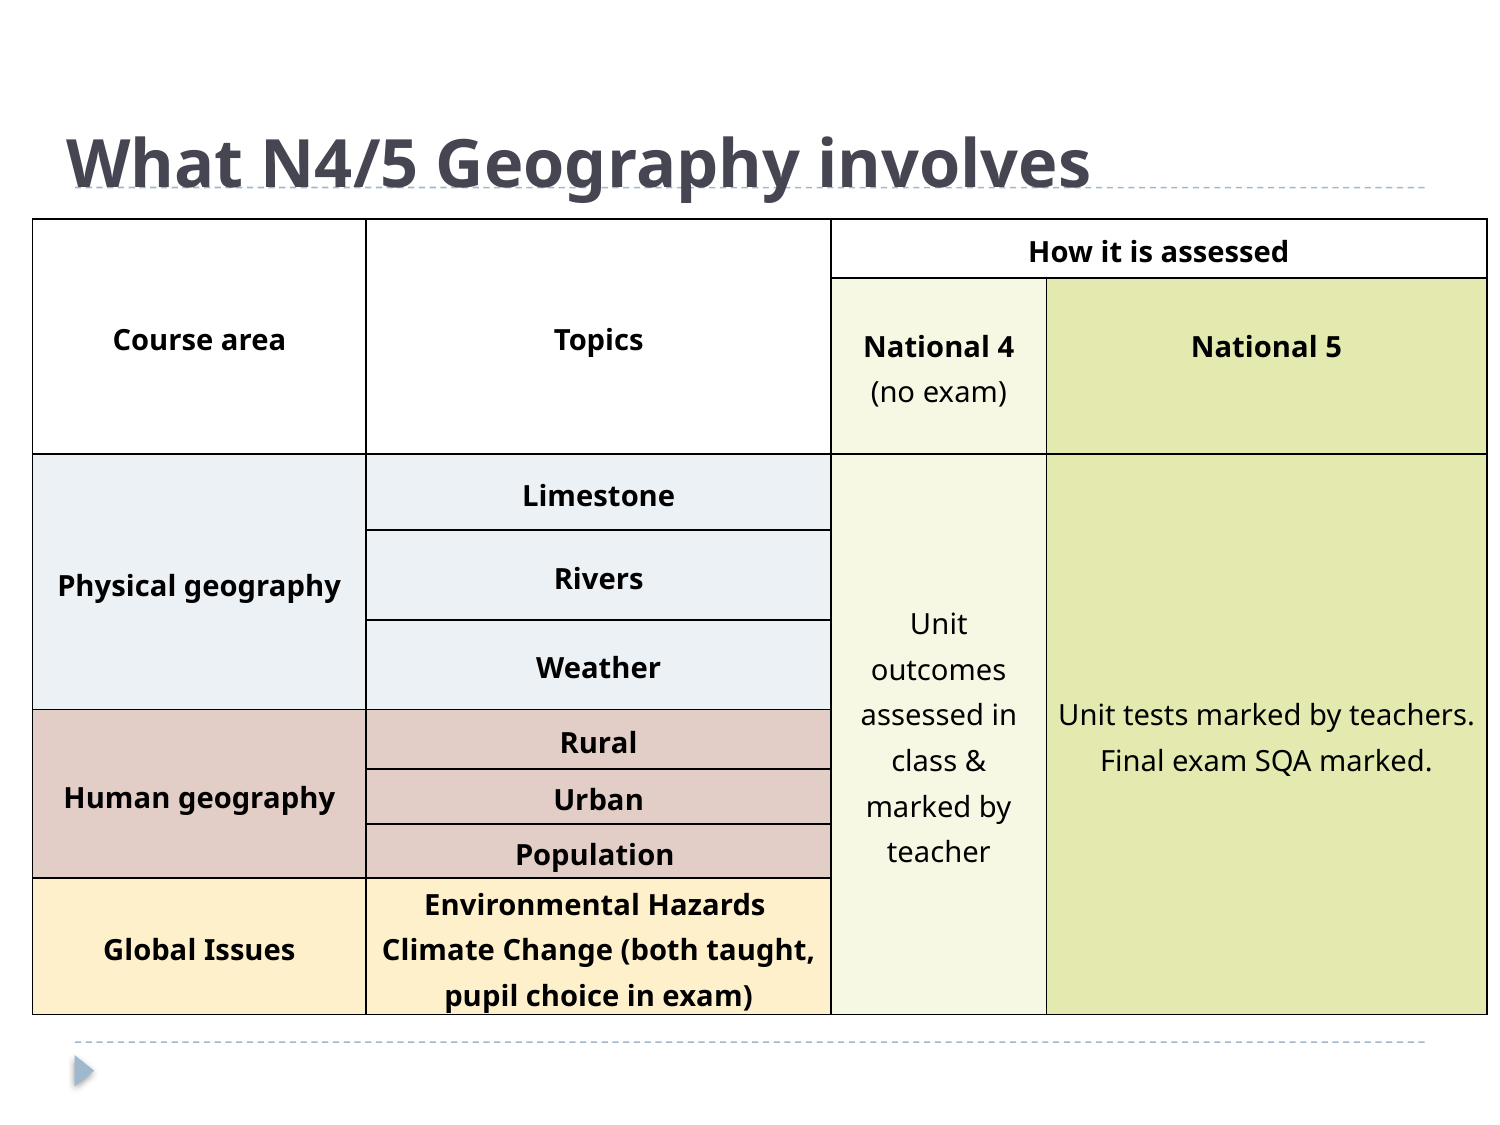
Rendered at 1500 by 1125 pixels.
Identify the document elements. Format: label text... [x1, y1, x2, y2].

table_cell Environmental Hazards Climate Change (both taught, pupil choice in exam) [367, 879, 830, 1014]
table_header Topics [367, 220, 830, 453]
table_cell Weather [367, 621, 830, 709]
table_cell National 4 (no exam) [832, 279, 1046, 453]
table_cell Physical geography [33, 455, 365, 709]
table_cell National 5 [1047, 279, 1486, 453]
title What N4/5 Geography involves [51, 36, 1296, 209]
table_header Course area [33, 220, 365, 453]
table_cell Unit outcomes assessed in class & marked by teacher [832, 455, 1046, 1014]
table_cell Rivers [367, 531, 830, 619]
table_header How it is assessed [832, 220, 1486, 277]
table_cell Rural [367, 710, 830, 768]
table_cell Unit tests marked by teachers. Final exam SQA marked. [1047, 455, 1486, 1014]
table_cell Human geography [33, 710, 365, 877]
table_cell Urban [367, 770, 830, 823]
table_cell Limestone [367, 455, 830, 529]
table_cell Population [367, 825, 830, 877]
table_cell Global Issues [33, 879, 365, 1014]
